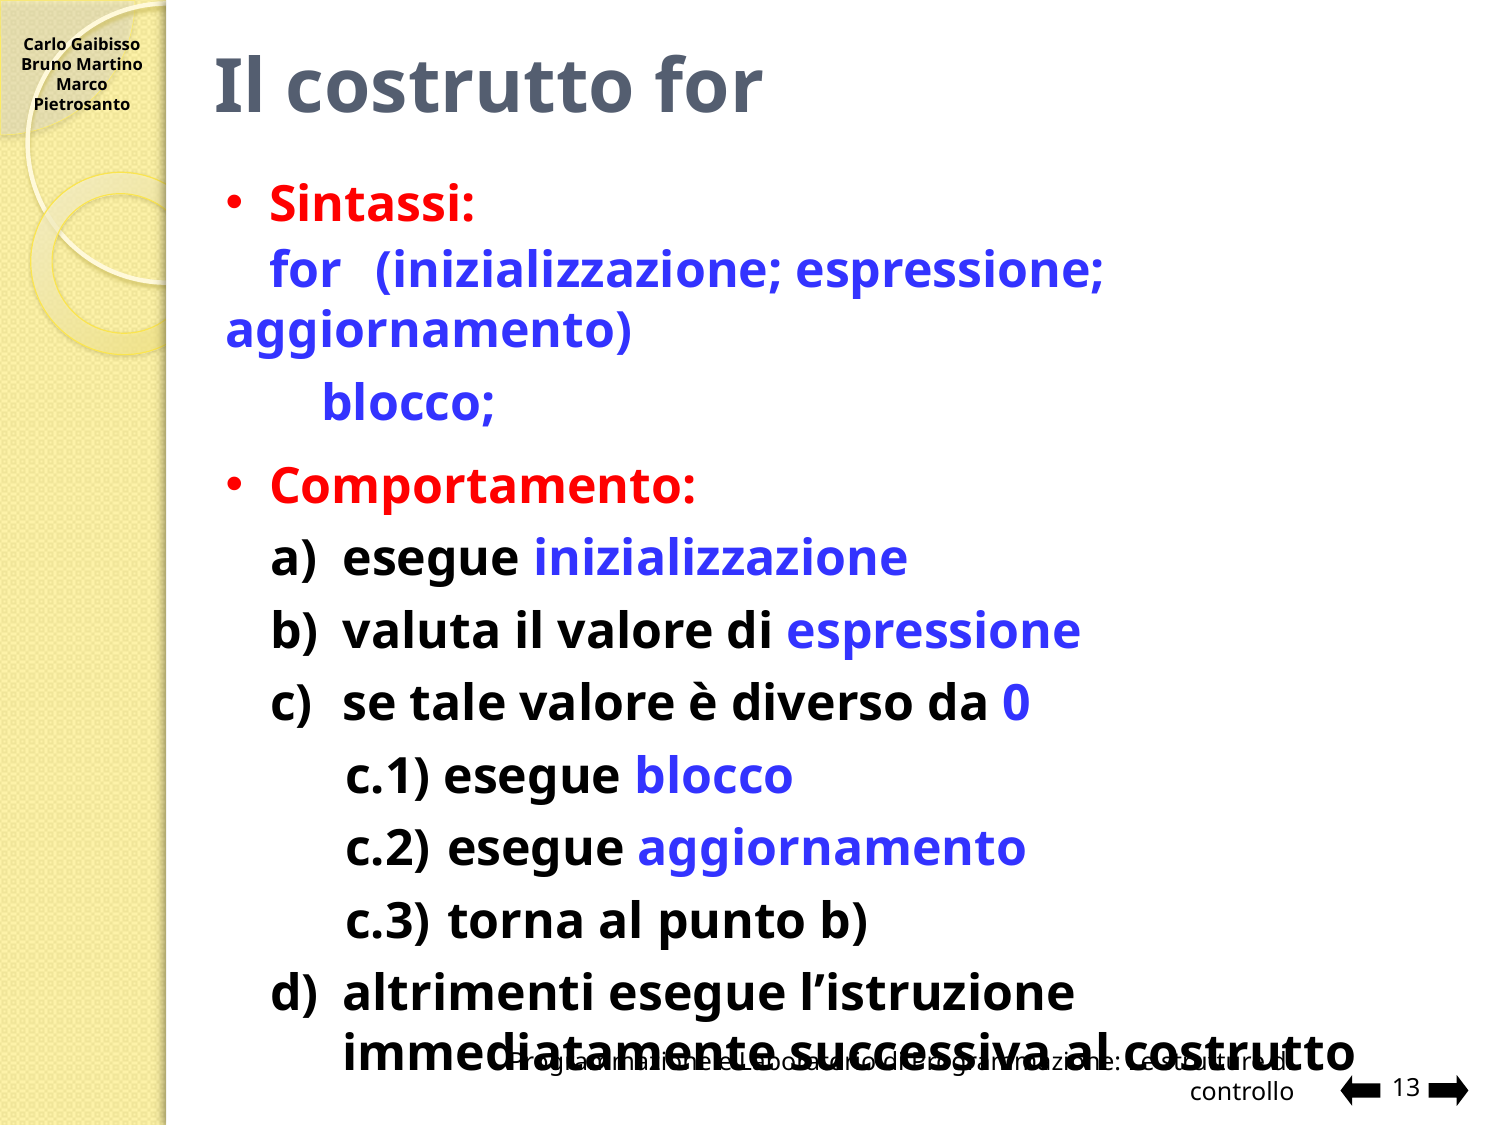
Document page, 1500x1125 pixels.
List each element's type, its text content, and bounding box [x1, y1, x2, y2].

title Il costrutto for [199, 29, 1430, 136]
slide_number 13 [1324, 1089, 1488, 1113]
text_box Sintassi: for (inizializzazione; espressione; aggiornamento) blocco; Comportamento: esegue inizializzazione valuta il valore di espressione se tale valore è diverso da 0 c.1) esegue blocco c.2) esegue aggiornamento c.3) torna al punto b) altrimenti esegue l’istruzione immediatamente successiva al costrutto [210, 163, 1488, 1089]
footer Programmazione e Laboratorio di Programmazione: Le strutture di controllo [407, 1089, 1310, 1113]
